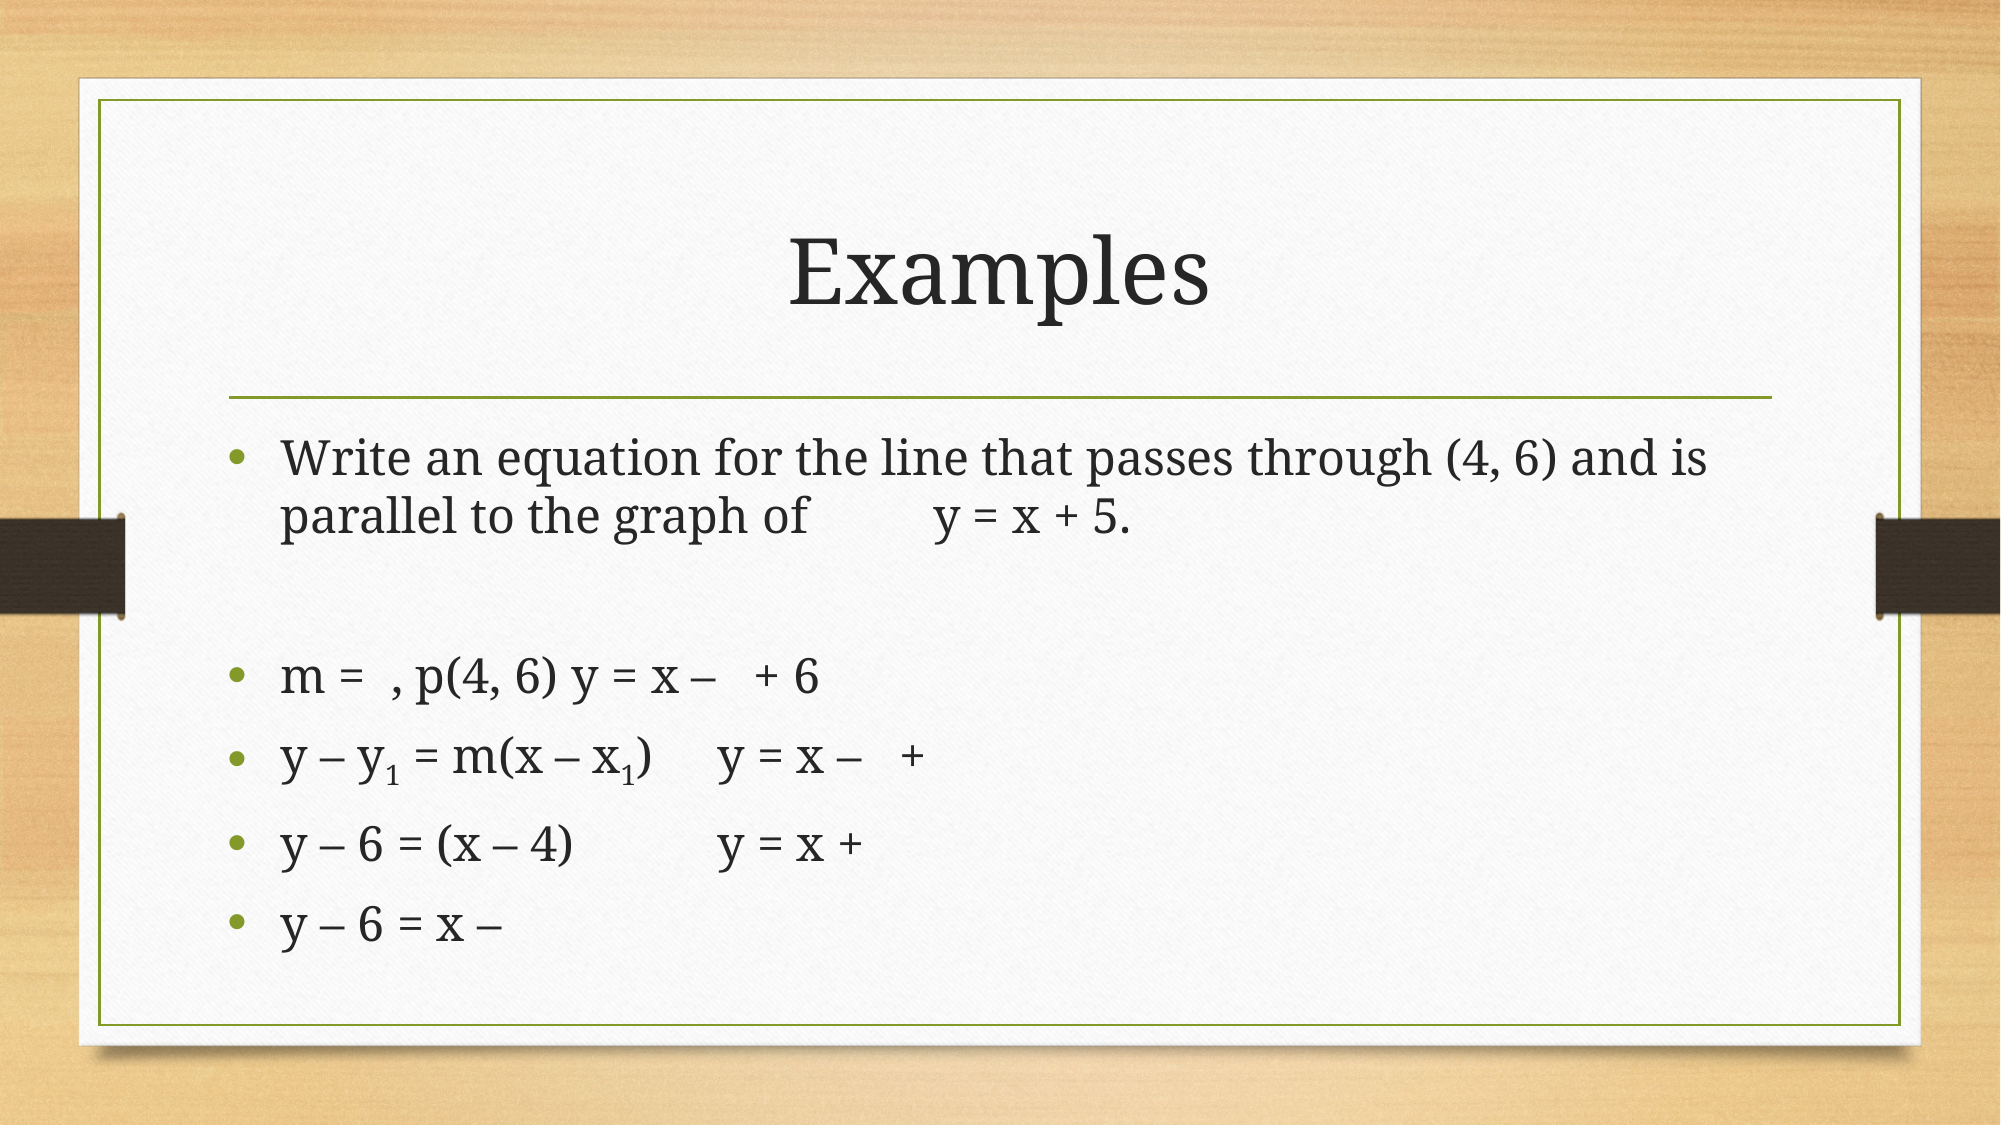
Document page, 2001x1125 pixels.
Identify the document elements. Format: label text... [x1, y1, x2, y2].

title Examples [212, 161, 1788, 375]
picture [0, 0, 2001, 1125]
